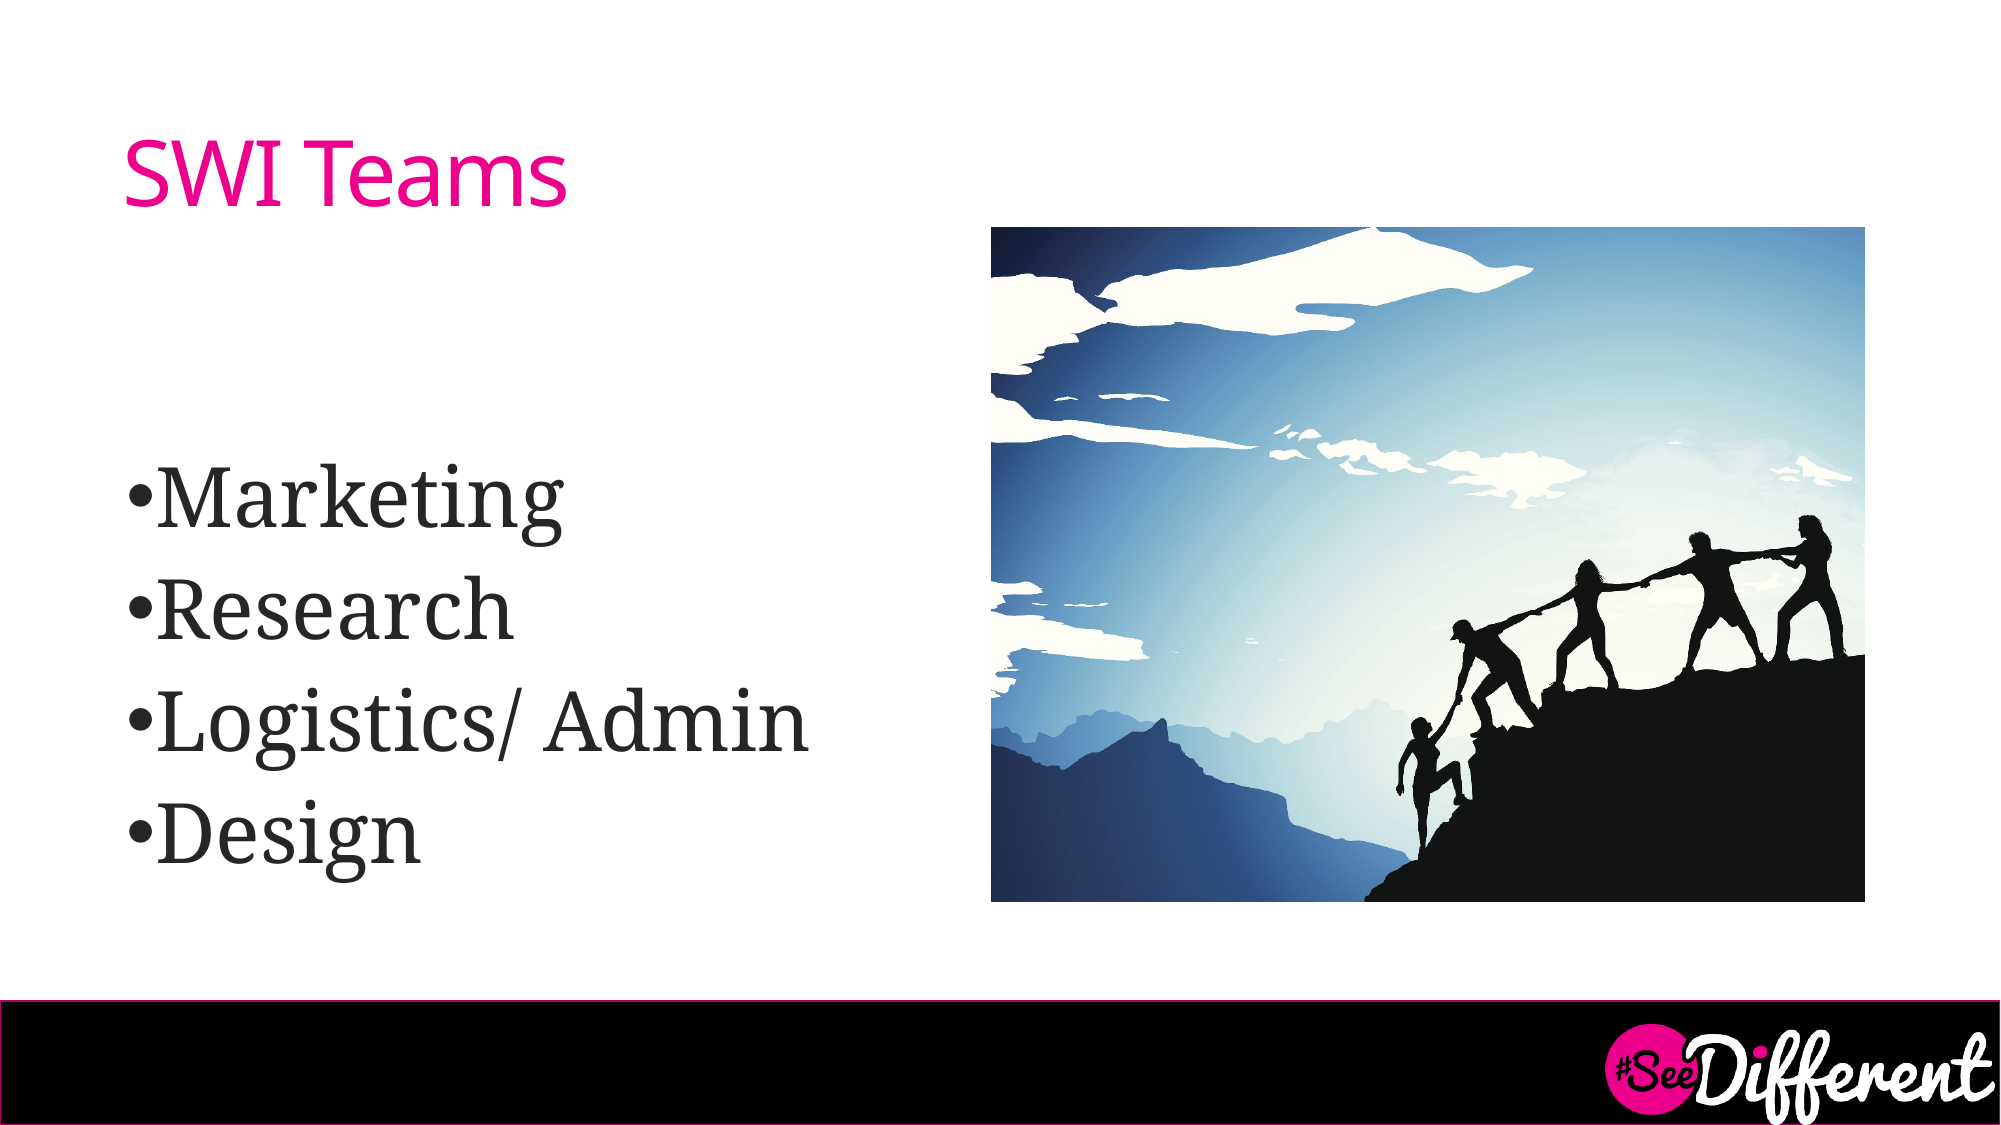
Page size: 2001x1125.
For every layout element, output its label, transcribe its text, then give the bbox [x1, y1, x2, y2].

title SWI Teams [107, 81, 1875, 275]
picture [991, 226, 1866, 903]
list Marketing Research Logistics/ Admin Design [111, 324, 1876, 948]
picture [1599, 1017, 2000, 1125]
